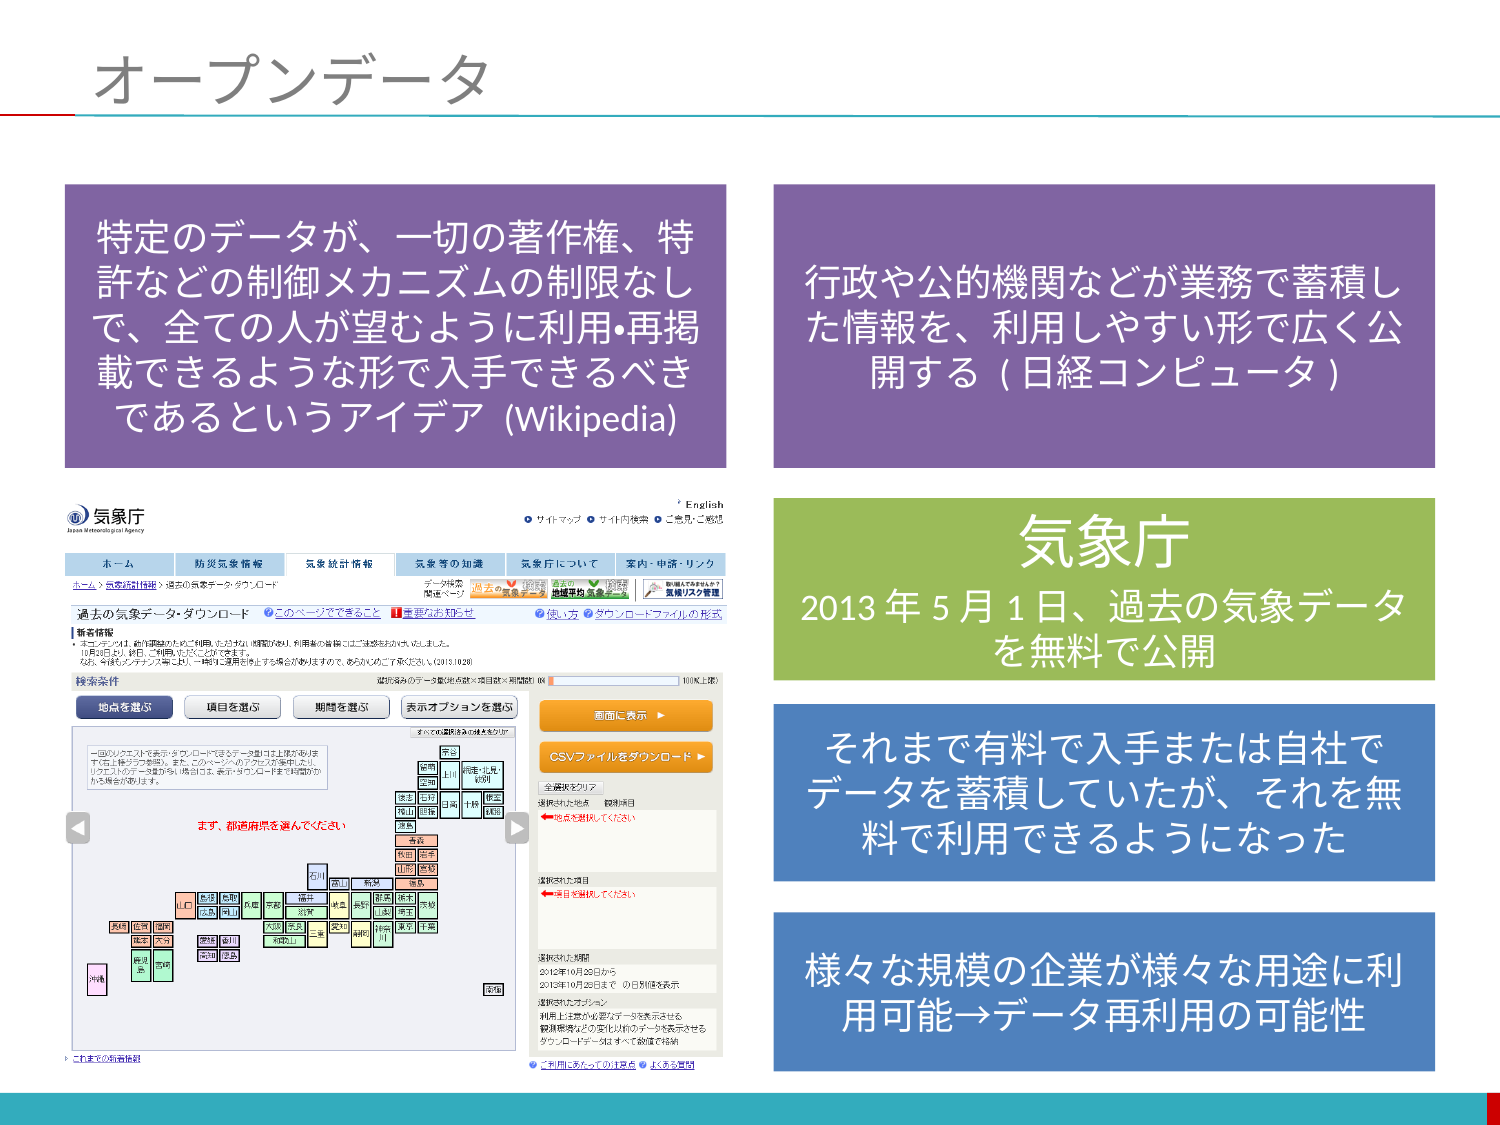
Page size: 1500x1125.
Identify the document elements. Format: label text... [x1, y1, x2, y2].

text_box それまで有料で入手または自社でデータを蓄積していたが、それを無料で利用できるようになった [773, 704, 1436, 882]
text_box 行政や公的機関などが業務で蓄積した情報を、利用しやすい形で広く公開する (日経コンピュータ) [773, 184, 1436, 468]
picture [64, 497, 727, 1072]
text_box 気象庁 2013年5月1日、過去の気象データを無料で公開 [773, 498, 1436, 681]
text_box 様々な規模の企業が様々な用途に利用可能→データ再利用の可能性 [773, 912, 1436, 1072]
title オープンデータ [75, 45, 1500, 114]
text_box 特定のデータが、一切の著作権、特許などの制御メカニズムの制限なしで、全ての人が望むように利用・再掲載できるような形で入手できるべきであるというアイデア (Wikipedia) [64, 184, 727, 468]
